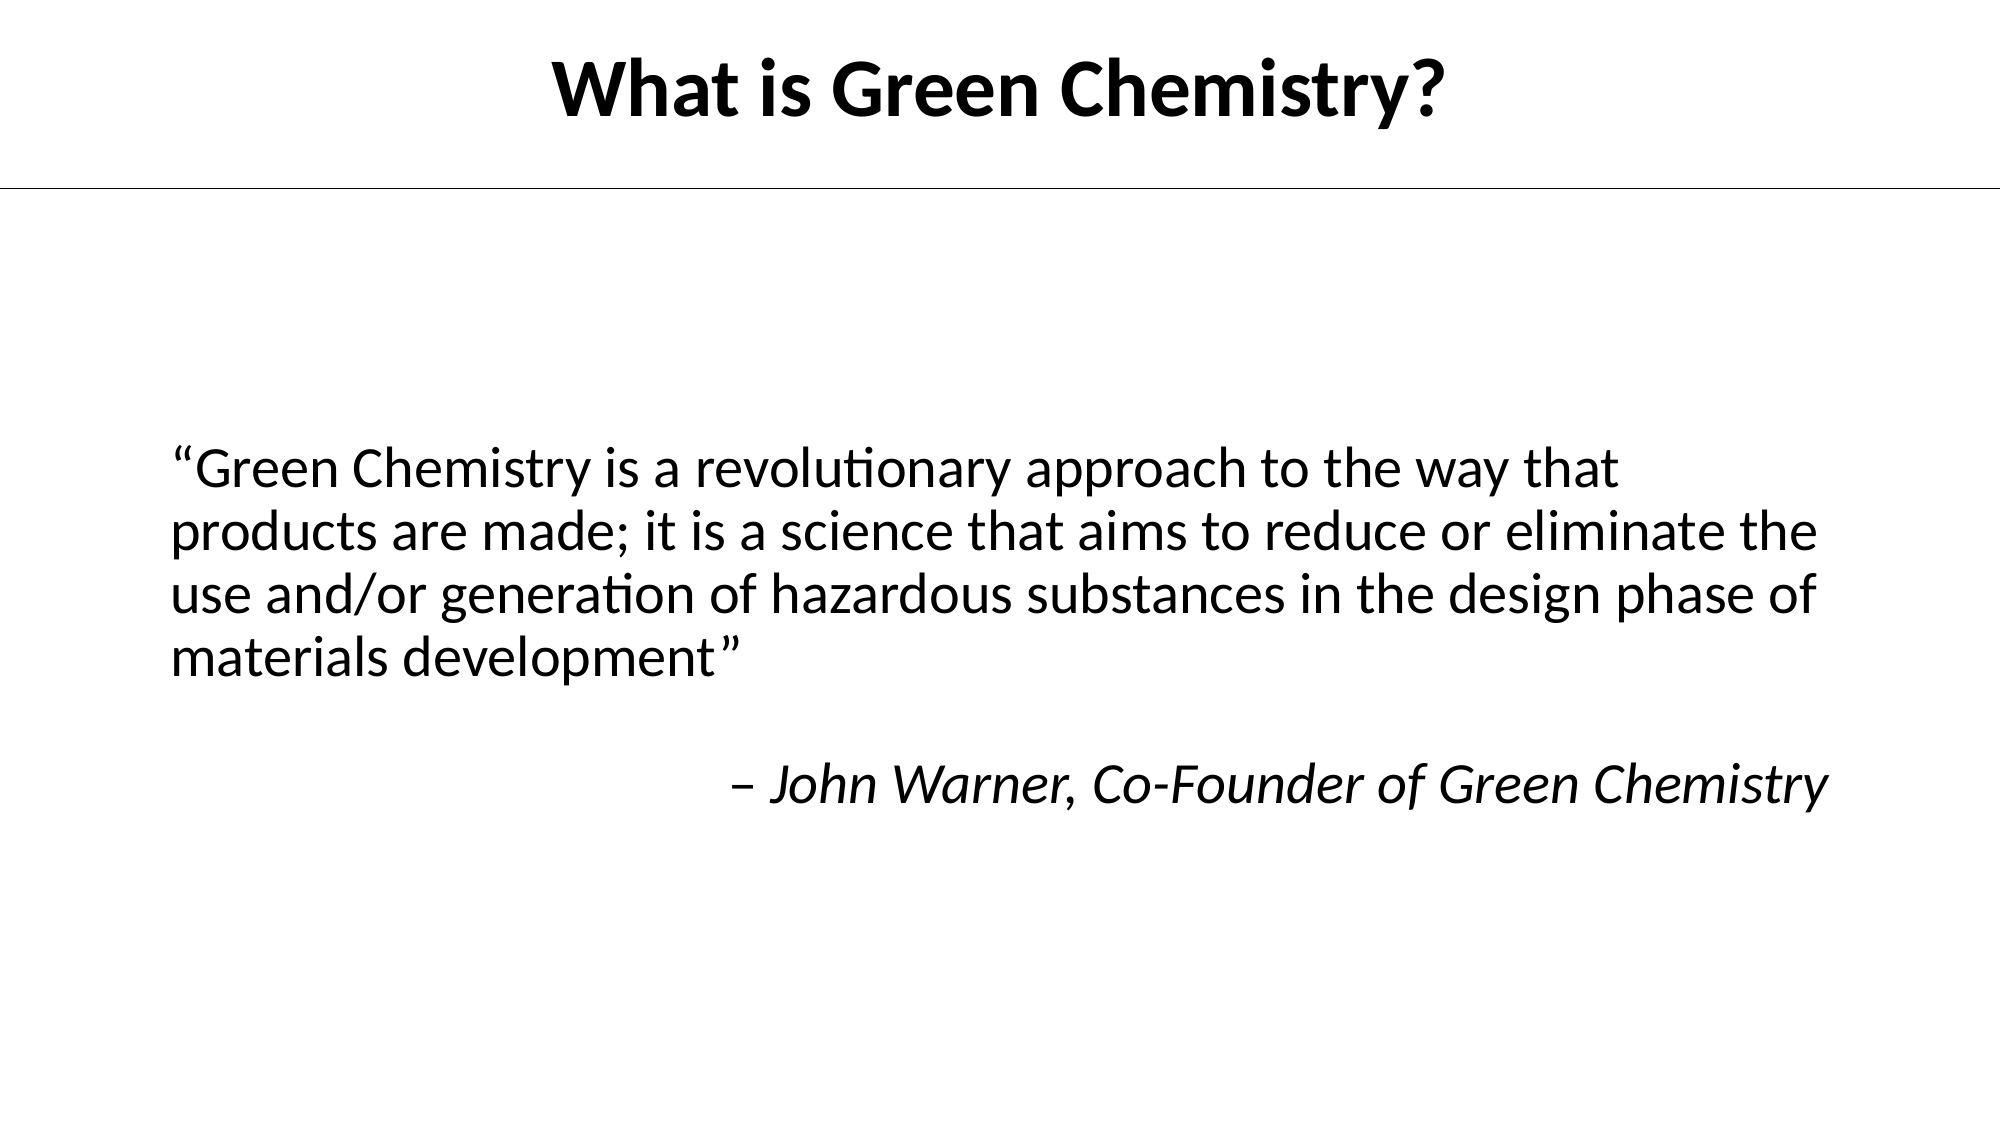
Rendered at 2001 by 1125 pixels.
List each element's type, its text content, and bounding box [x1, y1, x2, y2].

list “Green Chemistry is a revolutionary approach to the way that products are made; it is a science that aims to reduce or eliminate the use and/or generation of hazardous substances in the design phase of materials development” – John Warner, Co-Founder of Green Chemistry [155, 429, 1845, 1083]
text_box What is Green Chemistry? [536, 25, 1464, 141]
